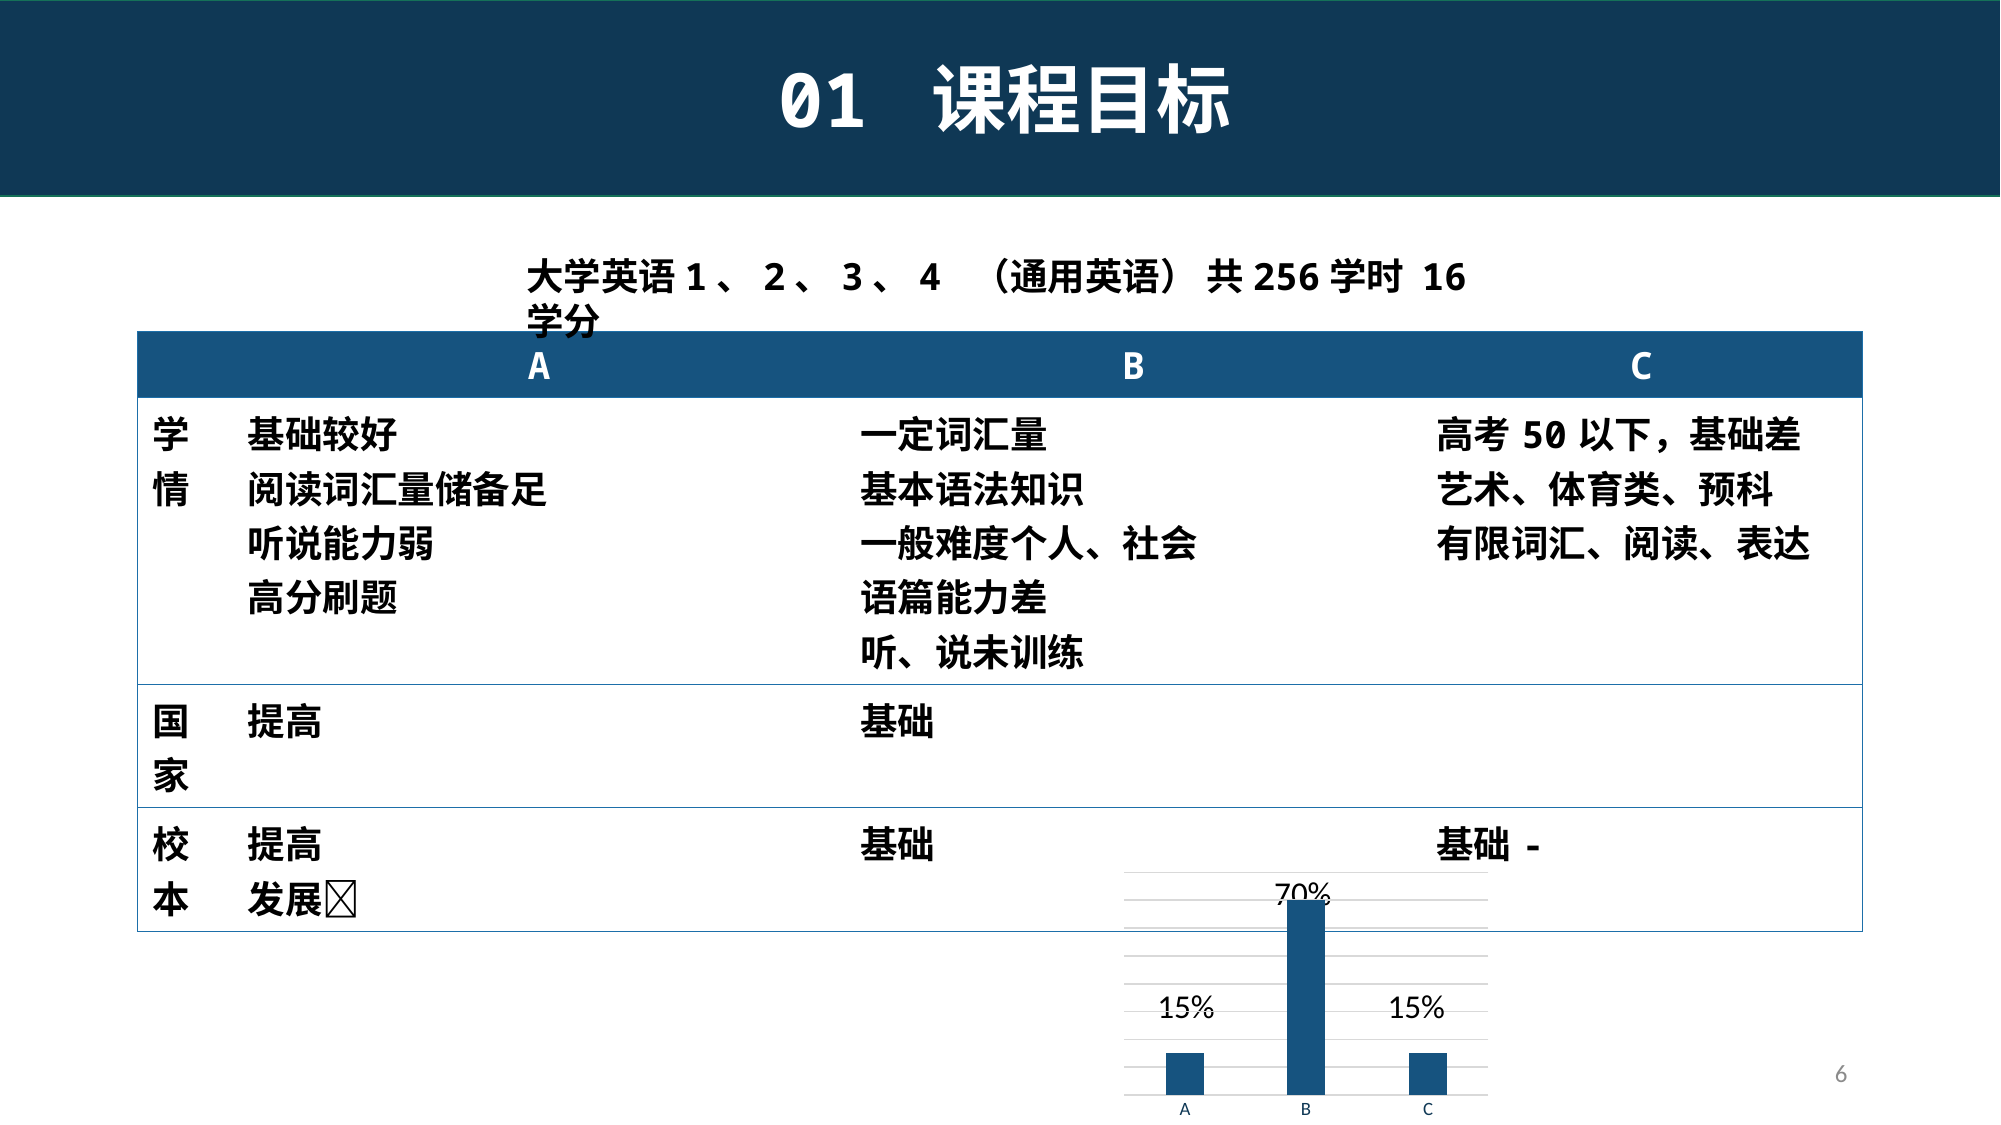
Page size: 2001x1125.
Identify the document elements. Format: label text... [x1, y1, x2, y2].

table_cell 提高 [233, 685, 845, 807]
table_cell 提高 发展➖ [233, 808, 845, 931]
table_cell 基础 [845, 685, 1421, 807]
slide_number 5 [1496, 1042, 1863, 1103]
table_header A [233, 332, 845, 397]
table_cell [1421, 685, 1862, 807]
table_cell 高考50以下，基础差 艺术、体育类、预科 有限词汇、阅读、表达 [1421, 398, 1862, 684]
table_cell 基础- [1421, 808, 1862, 931]
text_box 01 课程目标 [0, 0, 2000, 197]
table_header B [845, 351, 1421, 397]
table_cell 校本 [138, 808, 233, 931]
table_header [138, 332, 233, 397]
table_cell 国家 [138, 685, 233, 807]
chart [1116, 867, 1496, 1125]
table_cell 基础 [845, 808, 1421, 931]
table_cell 基础较好 阅读词汇量储备足 听说能力弱 高分刷题 [233, 398, 845, 684]
table_cell 一定词汇量 基本语法知识 一般难度个人、社会 语篇能力差 听、说未训练 [845, 398, 1421, 684]
table_cell 学情 [138, 398, 233, 684]
text_box 大学英语1、2、3、4 （通用英语） 共256学时 16学分 [511, 245, 1500, 351]
table_header C [1421, 332, 1862, 397]
